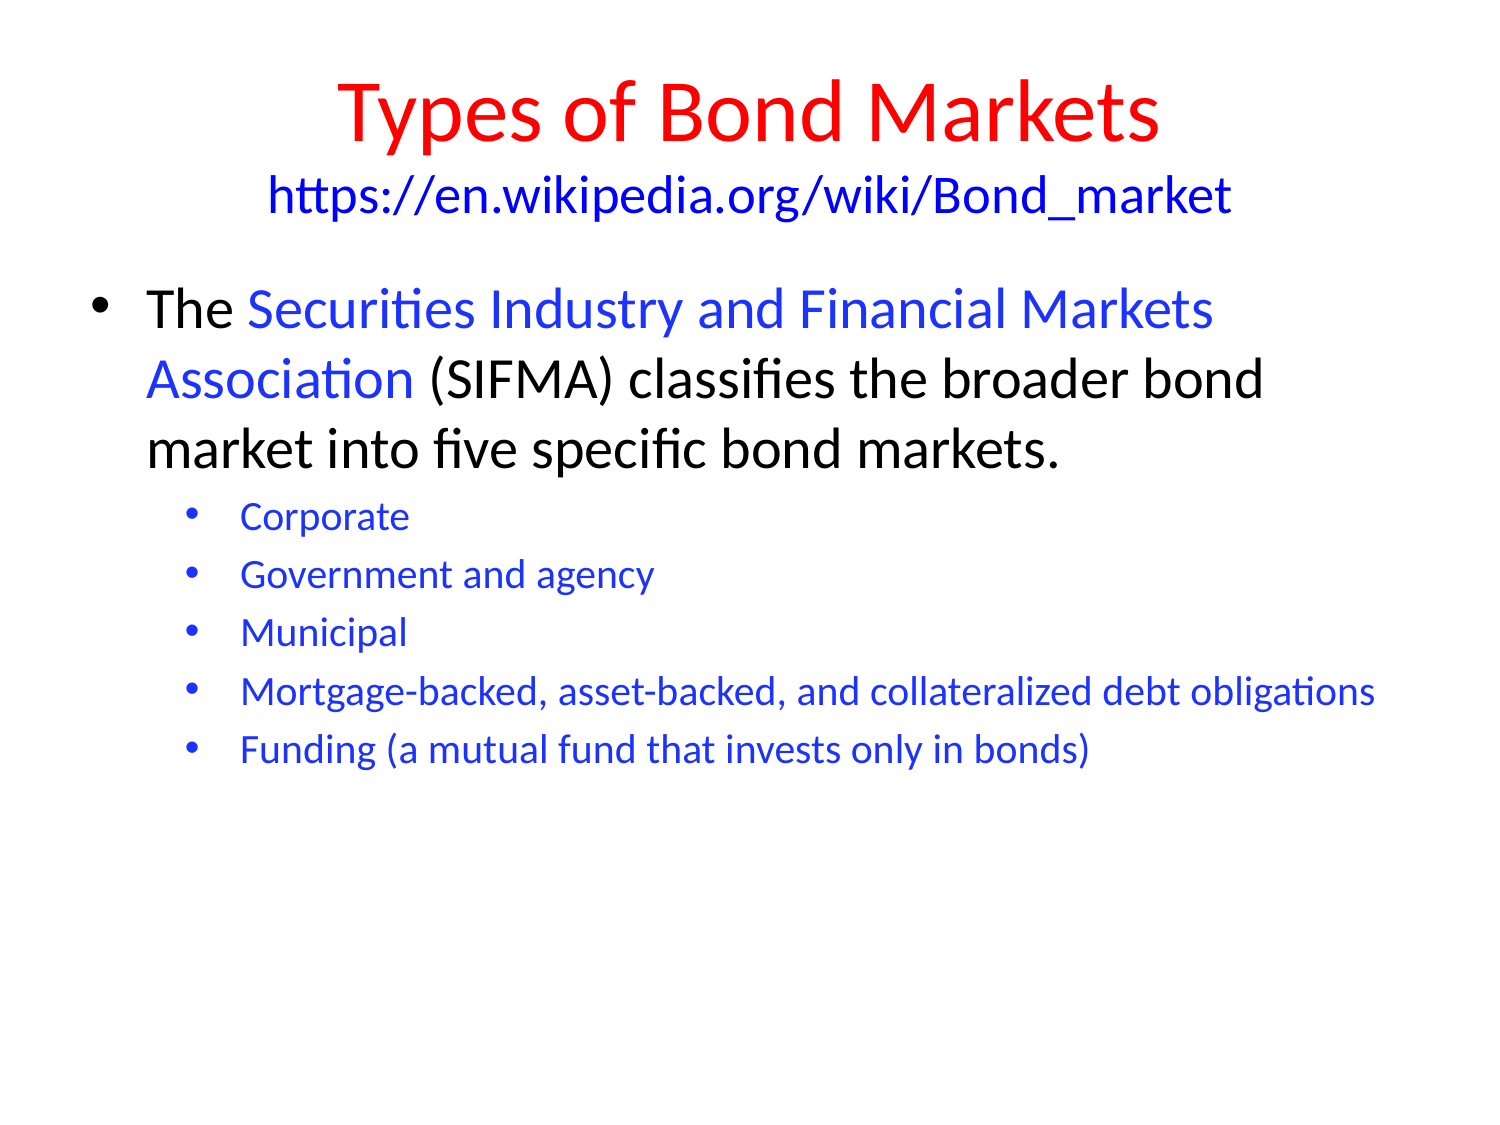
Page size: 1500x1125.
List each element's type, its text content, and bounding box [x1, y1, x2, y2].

title Types of Bond Markets https://en.wikipedia.org/wiki/Bond_market [75, 45, 1425, 233]
list The Securities Industry and Financial Markets Association (SIFMA) classifies the broader bond market into five specific bond markets. Corporate Government and agency Municipal Mortgage-backed, asset-backed, and collateralized debt obligations Funding (a mutual fund that invests only in bonds) [75, 262, 1425, 759]
